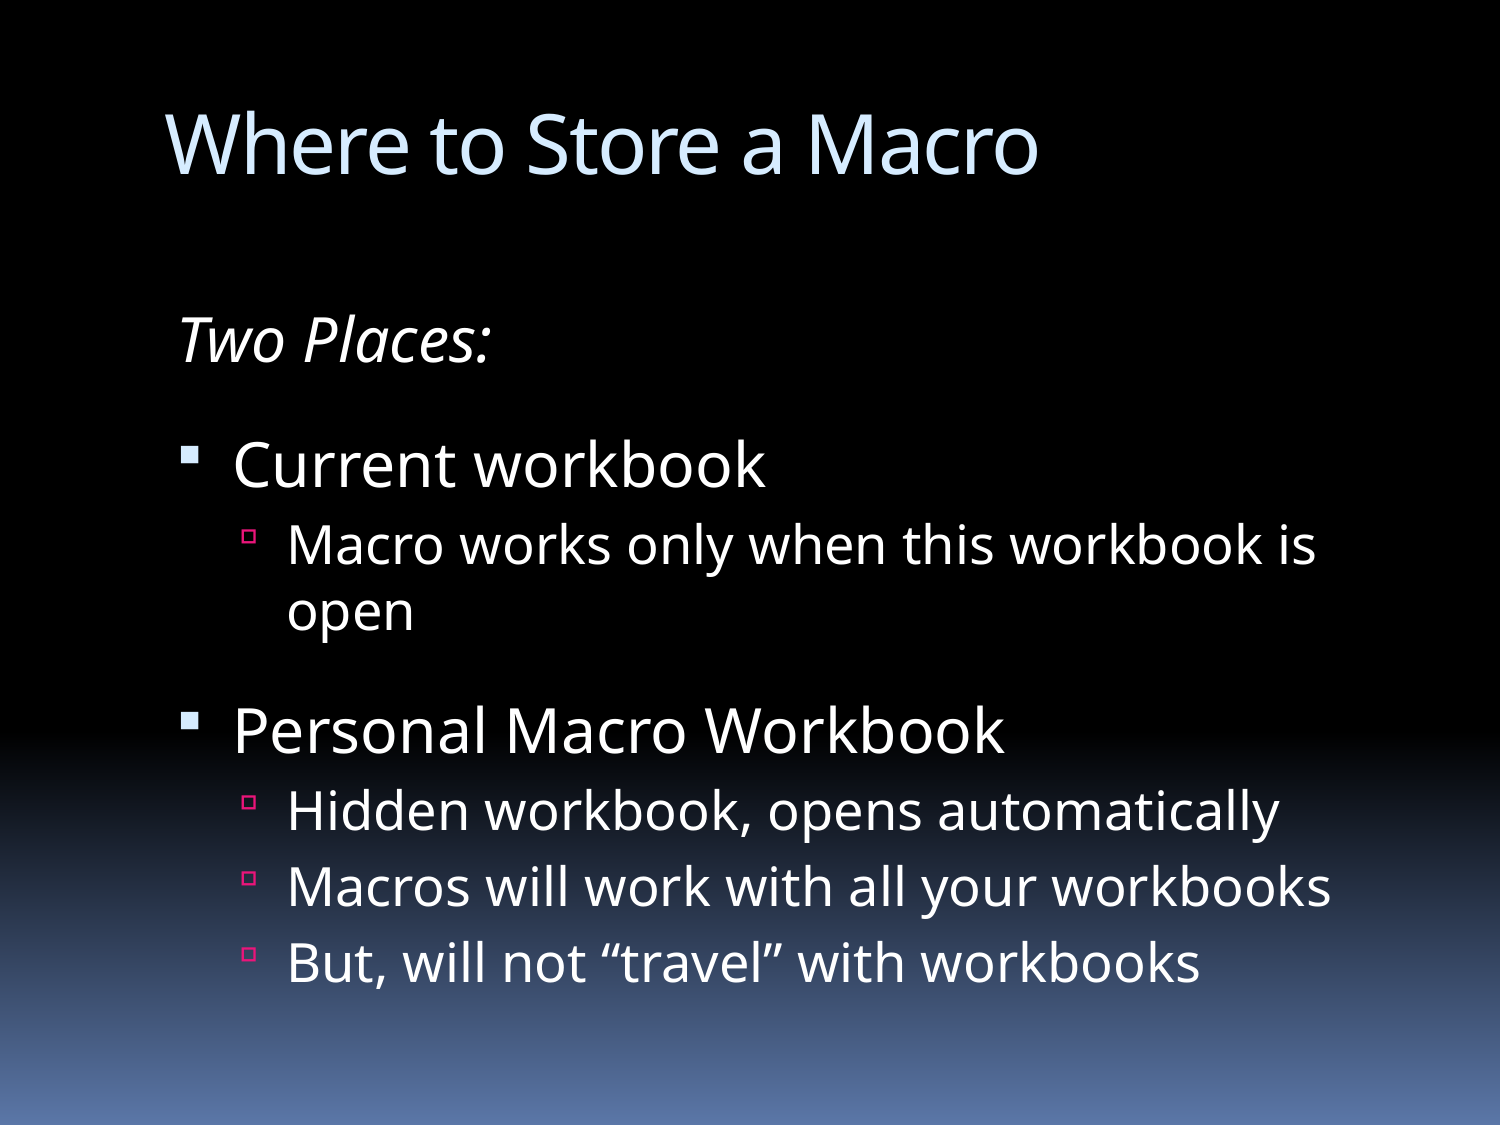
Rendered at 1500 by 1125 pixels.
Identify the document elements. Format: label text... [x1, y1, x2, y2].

list Two Places: Current workbook Macro works only when this workbook is open Personal Macro Workbook Hidden workbook, opens automatically Macros will work with all your workbooks But, will not “travel” with workbooks [150, 292, 1425, 1043]
title Where to Store a Macro [150, 83, 1425, 234]
